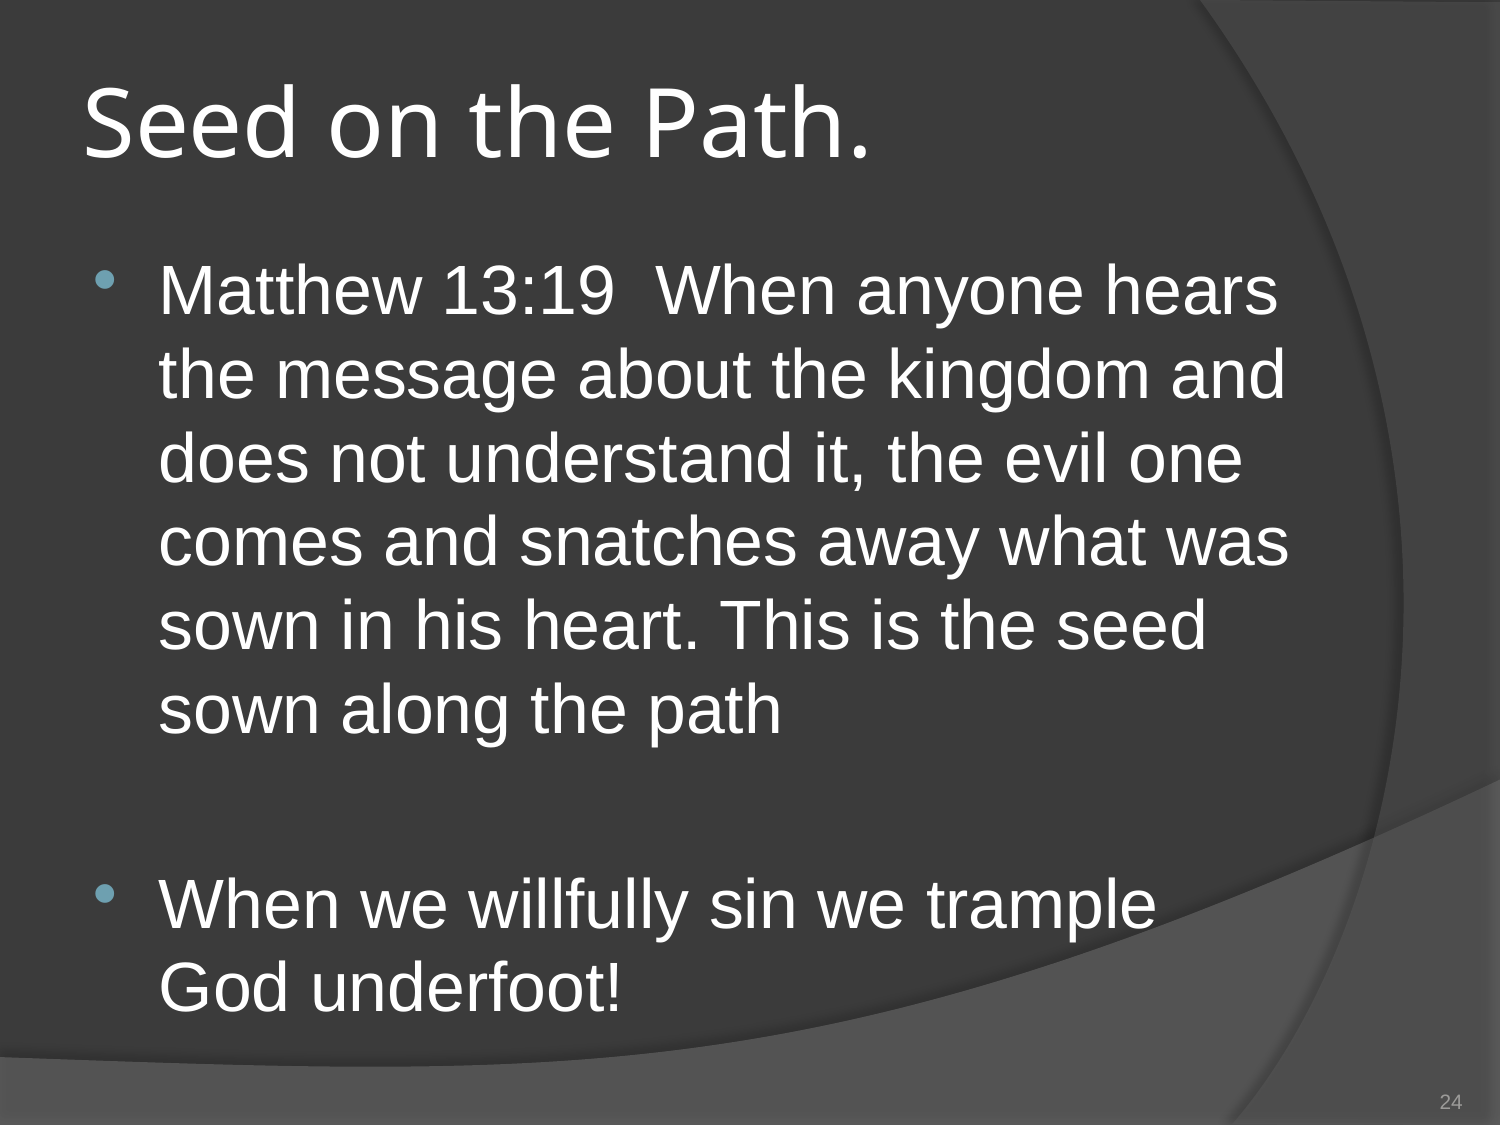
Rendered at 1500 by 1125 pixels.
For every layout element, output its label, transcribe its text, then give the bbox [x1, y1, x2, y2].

slide_number 24 [1337, 1053, 1463, 1114]
title Seed on the Path. [75, 24, 1300, 213]
list Matthew 13:19 When anyone hears the message about the kingdom and does not understand it, the evil one comes and snatches away what was sown in his heart. This is the seed sown along the path When we willfully sin we trample God underfoot! [75, 237, 1313, 1050]
